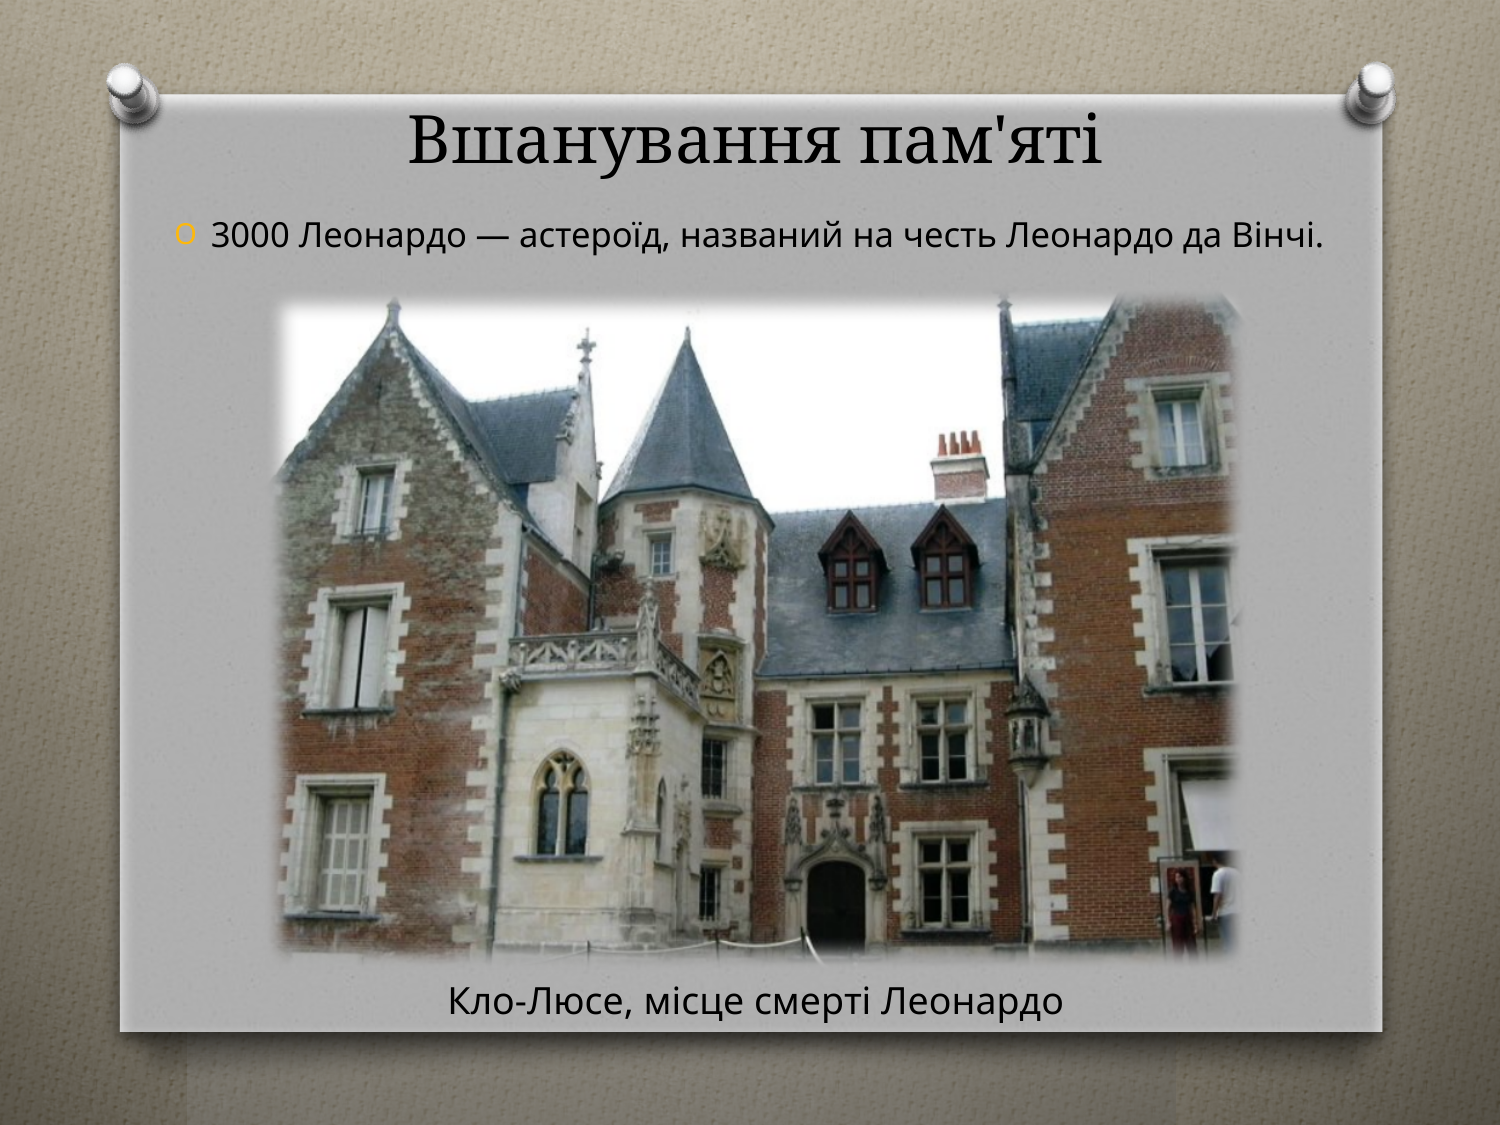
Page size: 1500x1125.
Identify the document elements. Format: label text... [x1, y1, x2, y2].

text_box Кло-Люсе, місце смерті Леонардо [432, 970, 1080, 1030]
picture [265, 287, 1247, 970]
picture [1317, 35, 1439, 156]
picture [75, 29, 198, 153]
list 3000 Леонардо — астероїд, названий на честь Леонардо да Вінчі. [159, 205, 1353, 303]
title Вшанування пам'яті [184, 78, 1328, 197]
